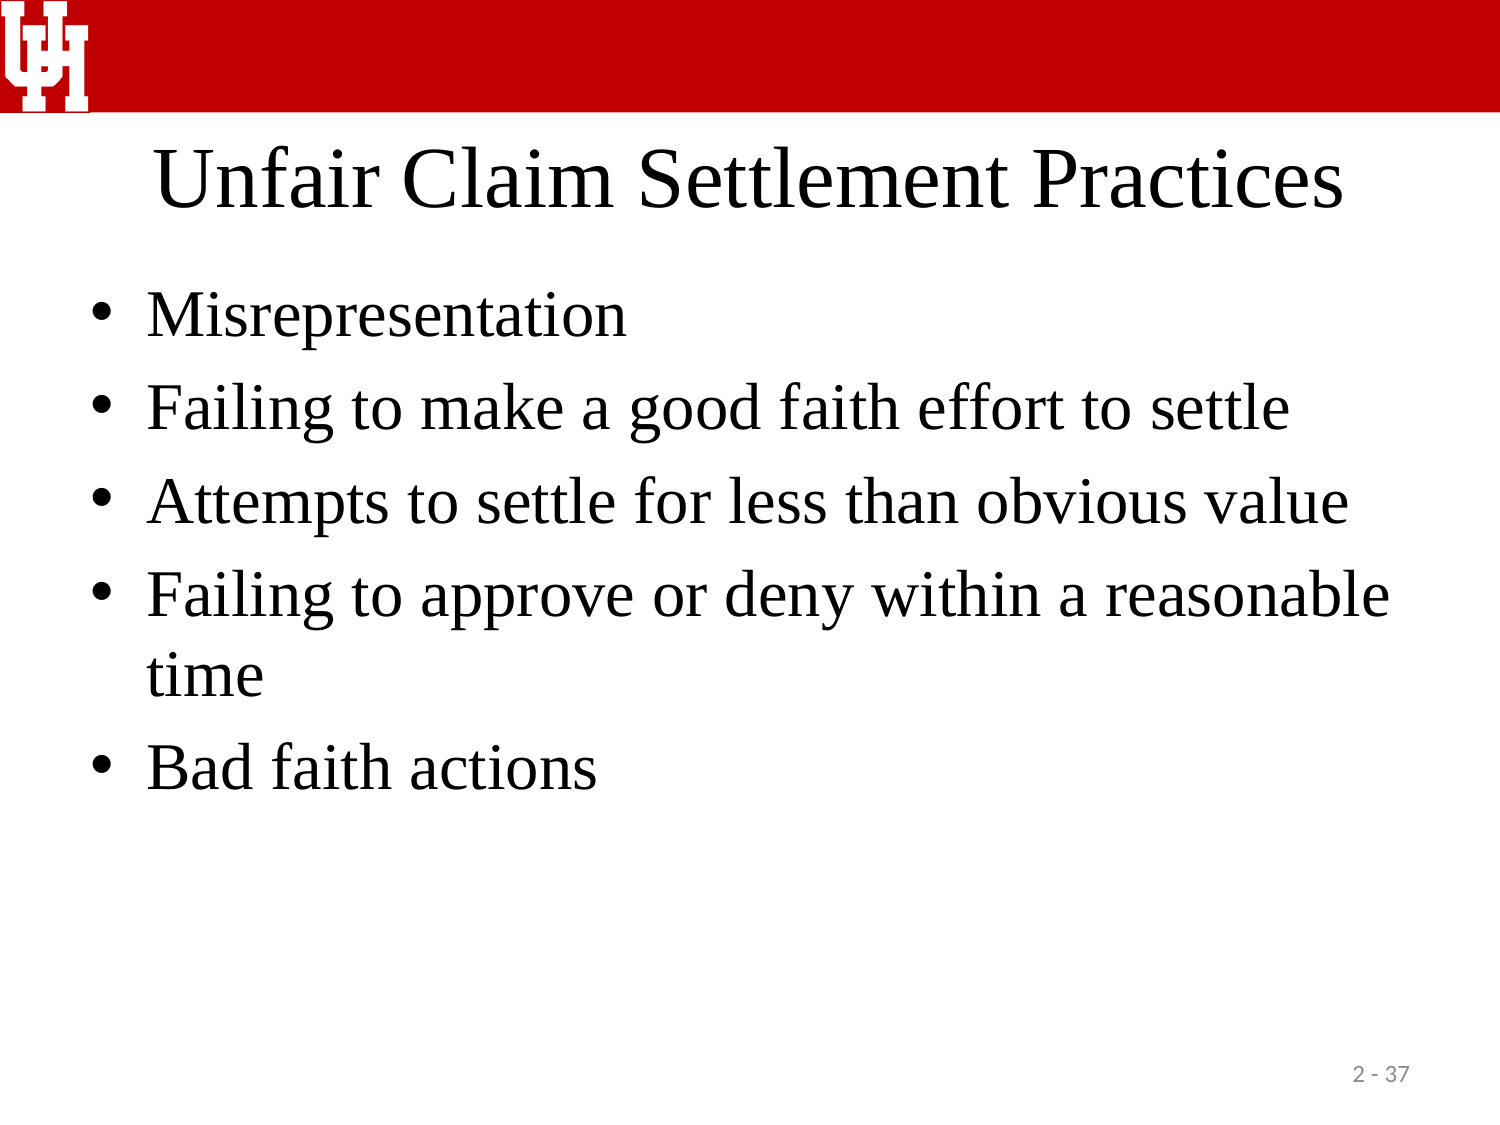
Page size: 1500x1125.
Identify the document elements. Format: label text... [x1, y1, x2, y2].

list Misrepresentation Failing to make a good faith effort to settle Attempts to settle for less than obvious value Failing to approve or deny within a reasonable time Bad faith actions [75, 262, 1425, 1005]
title Unfair Claim Settlement Practices [75, 112, 1425, 233]
picture [0, 0, 91, 113]
slide_number 2 - 37 [1074, 1042, 1425, 1103]
